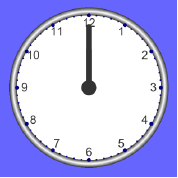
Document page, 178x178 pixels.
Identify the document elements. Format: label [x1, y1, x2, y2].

picture [5, 5, 174, 172]
